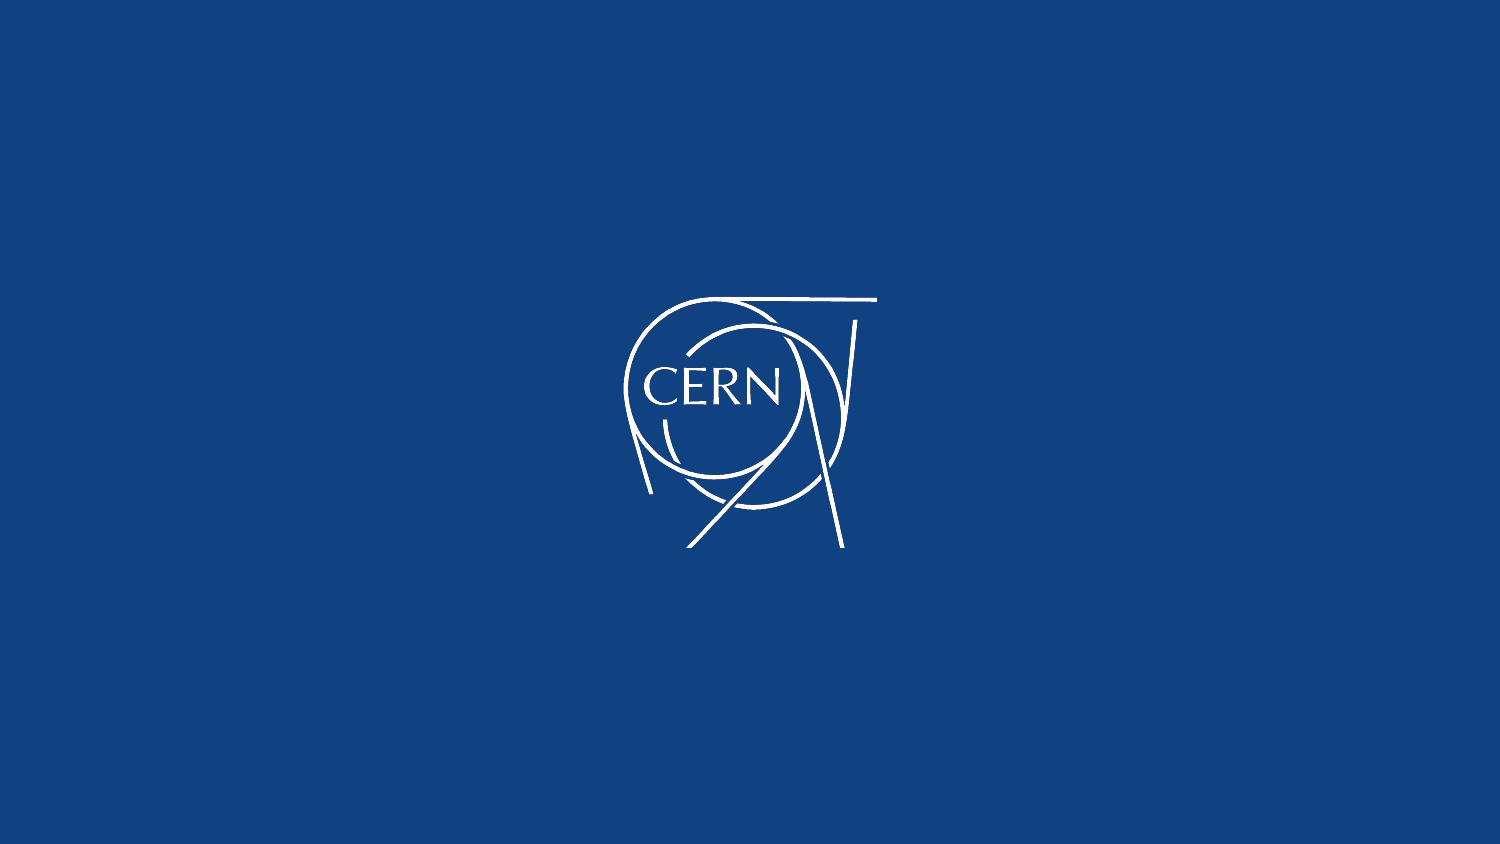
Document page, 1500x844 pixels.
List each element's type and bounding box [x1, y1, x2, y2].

picture [623, 296, 877, 548]
